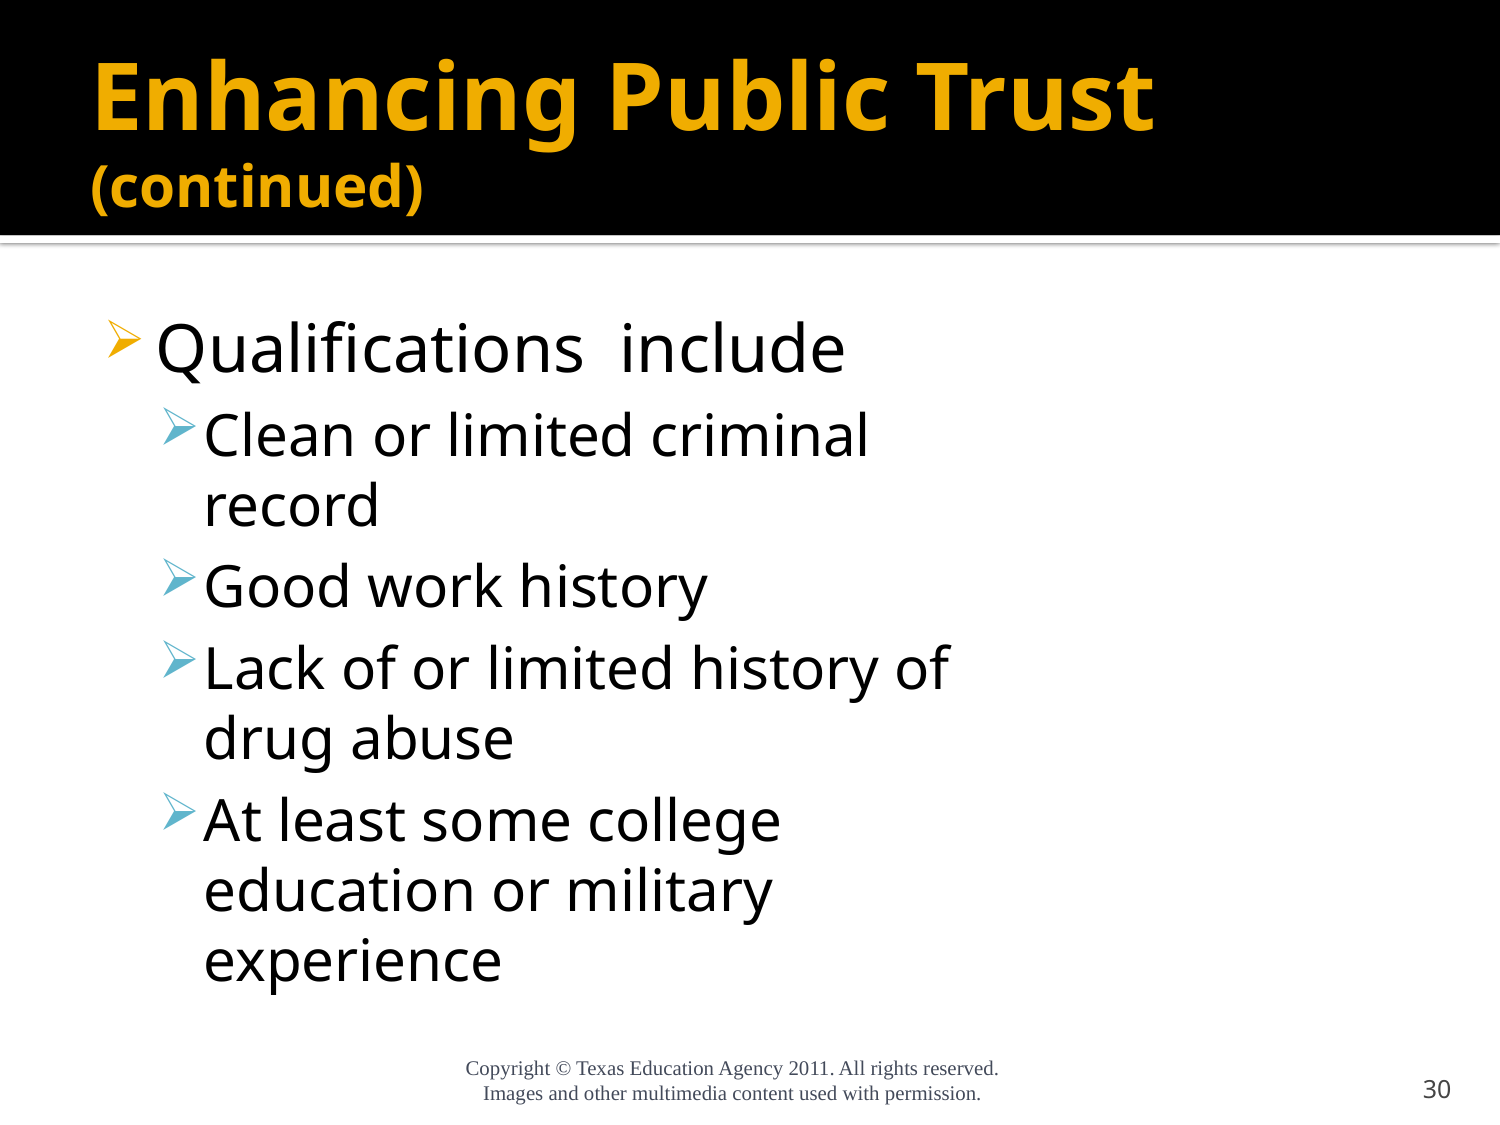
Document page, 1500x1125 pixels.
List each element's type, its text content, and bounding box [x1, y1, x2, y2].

slide_number 30 [1345, 1062, 1467, 1108]
list Qualifications include Clean or limited criminal record Good work history Lack of or limited history of drug abuse At least some college education or military experience [75, 291, 1063, 1050]
title Enhancing Public Trust (continued) [75, 25, 1425, 231]
